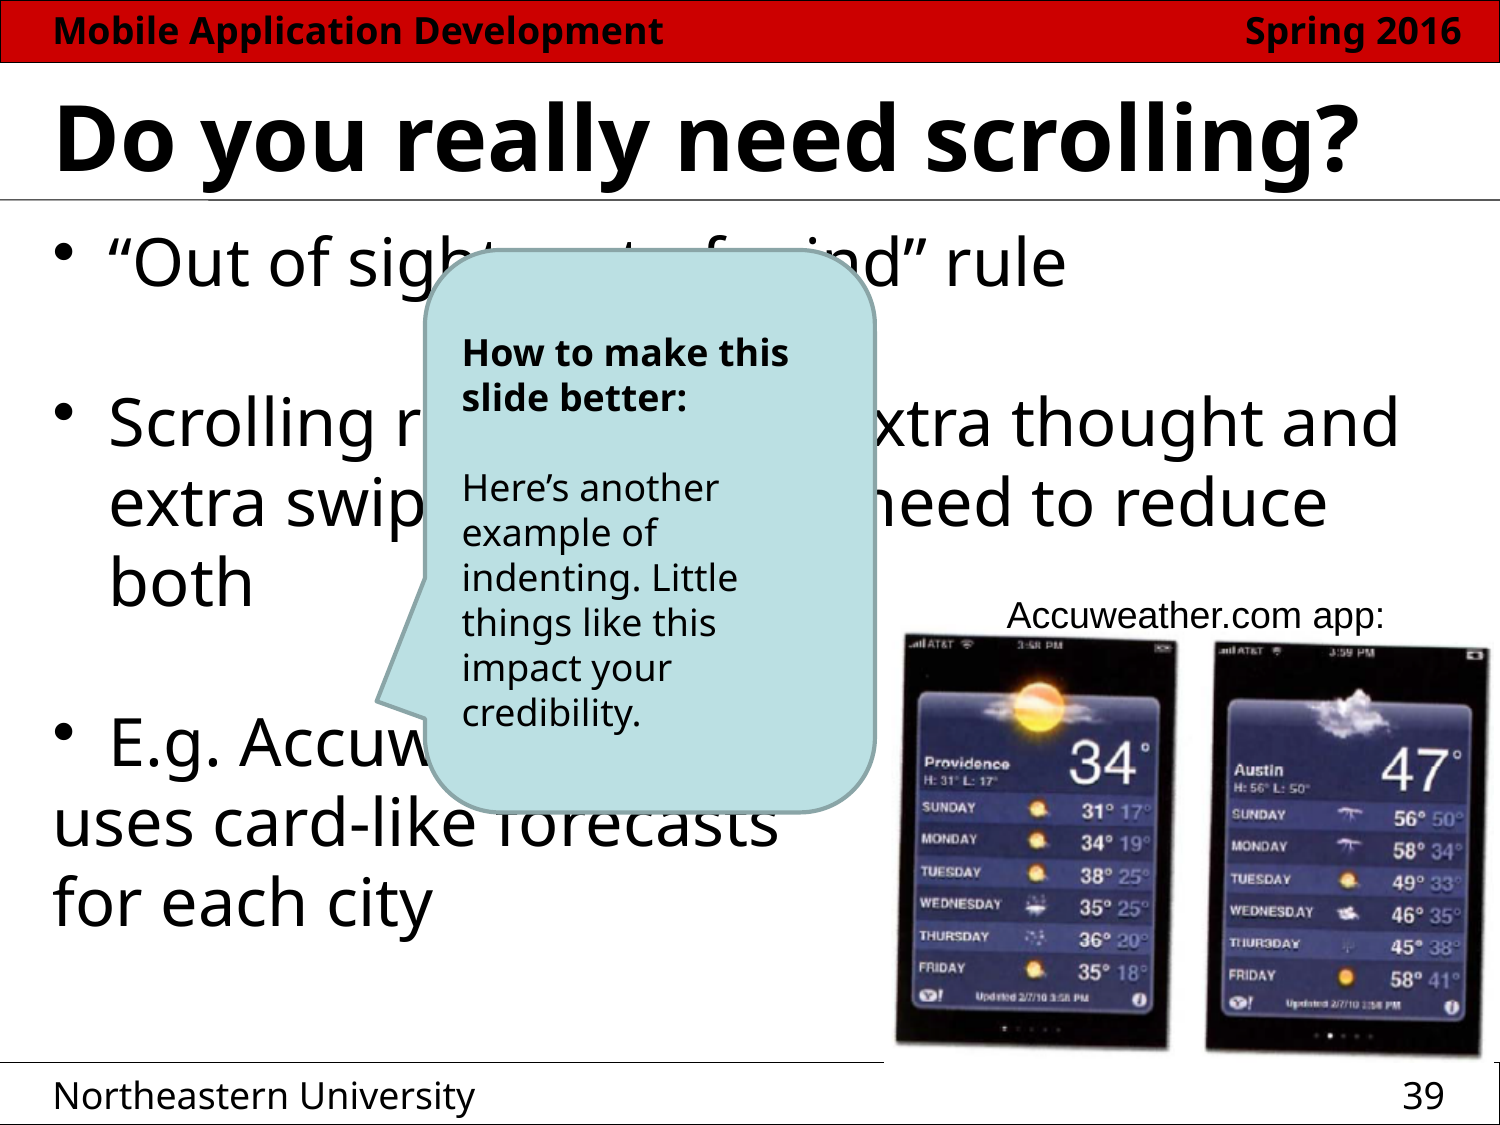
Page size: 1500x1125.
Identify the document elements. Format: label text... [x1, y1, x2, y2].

list “Out of sight, out of mind” rule Scrolling requires both extra thought and extra swipes, designers need to reduce both E.g. Accuweather app uses card-like forecasts for each city [37, 212, 1500, 988]
picture [884, 624, 1494, 1063]
text_box How to make this slide better: Here’s another example of indenting. Little things like this impact your credibility. [374, 247, 878, 815]
title Do you really need scrolling? [37, 40, 1475, 212]
text_box Accuweather.com app: [979, 583, 1413, 623]
